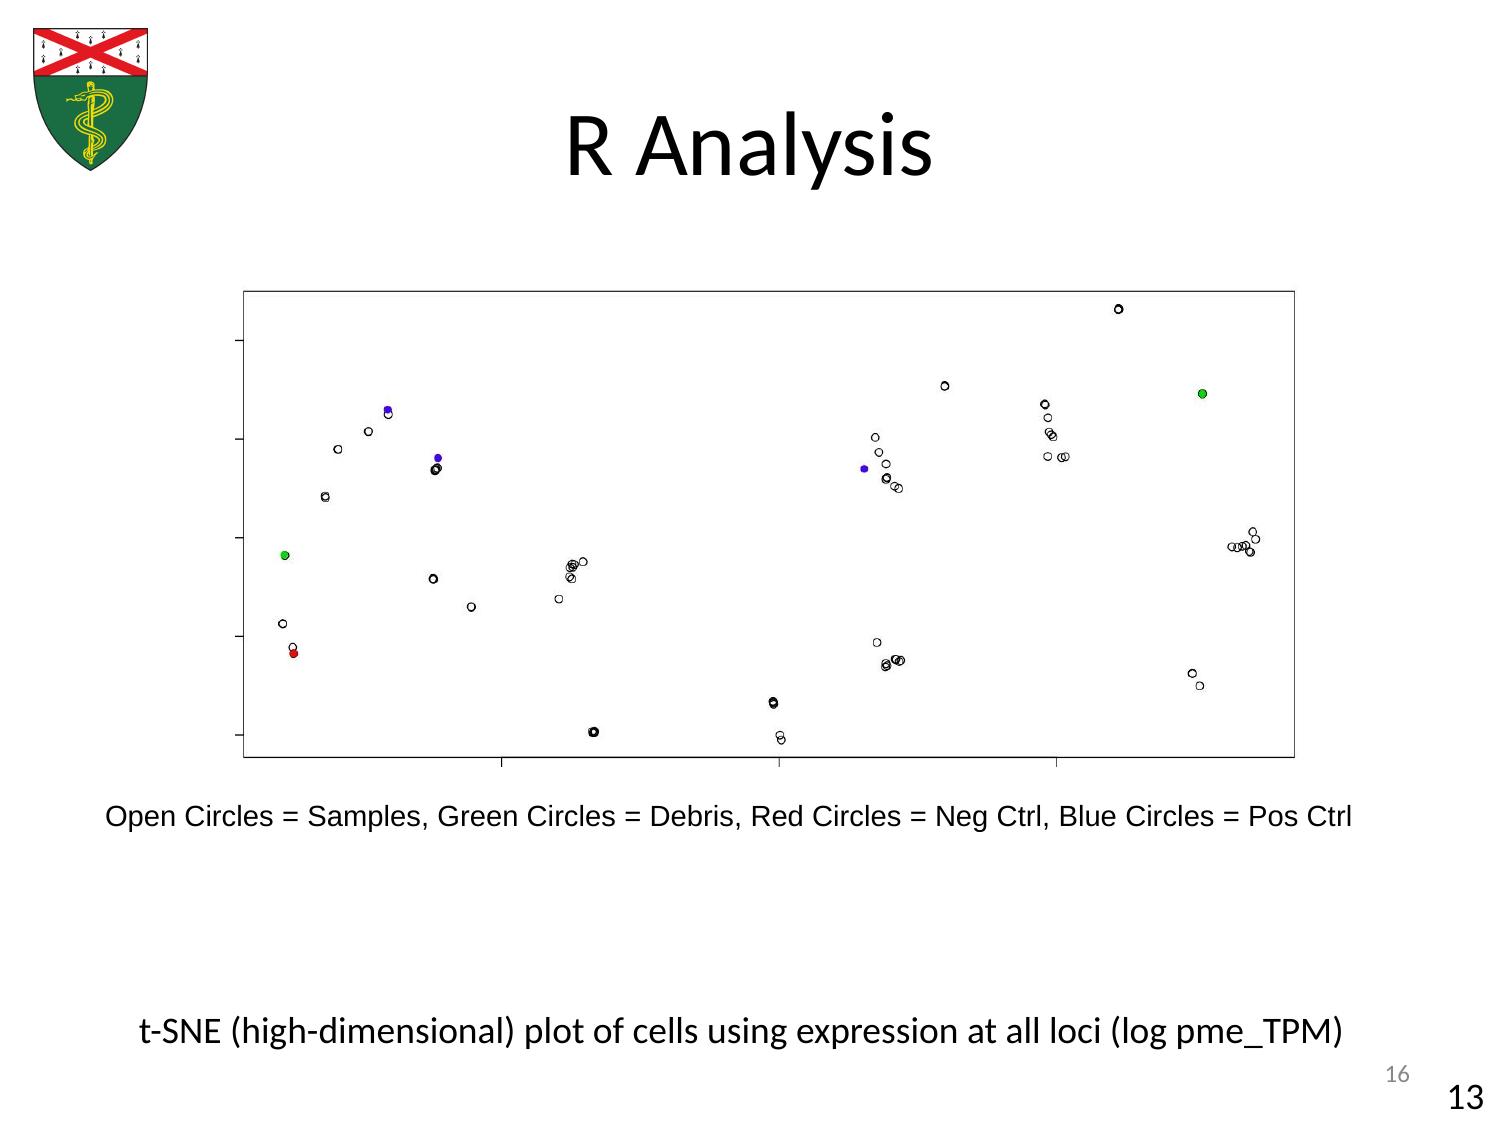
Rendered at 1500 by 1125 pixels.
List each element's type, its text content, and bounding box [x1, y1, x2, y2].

text_box 13 [1431, 1064, 1500, 1125]
text_box Open Circles = Samples, Green Circles = Debris, Red Circles = Neg Ctrl, Blue Circles = Pos Ctrl [90, 782, 1425, 856]
slide_number 16 [1074, 1042, 1425, 1103]
picture [235, 278, 1308, 767]
picture [33, 28, 148, 171]
title R Analysis [75, 45, 1425, 233]
text_box t-SNE (high-dimensional) plot of cells using expression at all loci (log pme_TPM) [123, 998, 1500, 1060]
